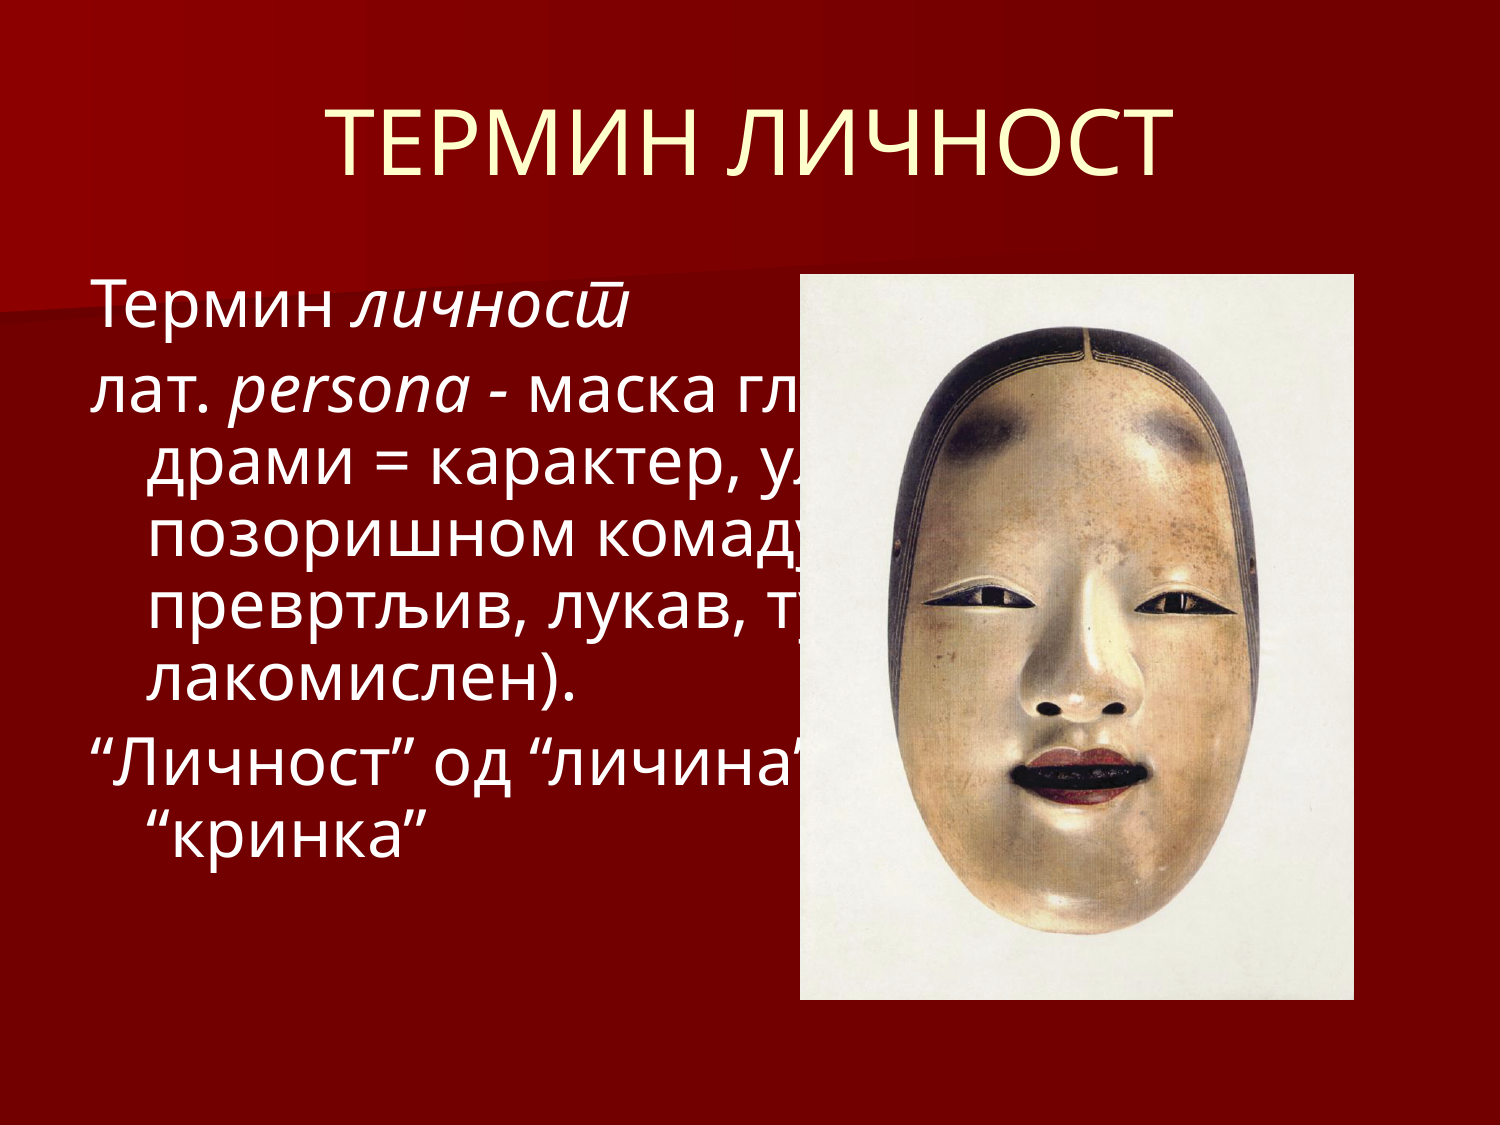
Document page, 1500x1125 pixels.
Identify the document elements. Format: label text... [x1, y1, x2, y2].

list Термин личност лат. persona - маска глумца у античкој драми = карактер, улога, лик у позоришном комаду (добар, рђав, превртљив, лукав, тужан, лакомислен). “Личност” од “личина”, “образина”, “кринка” [74, 262, 1426, 1001]
picture [799, 274, 1354, 1001]
title ТЕРМИН ЛИЧНОСТ [74, 44, 1426, 233]
